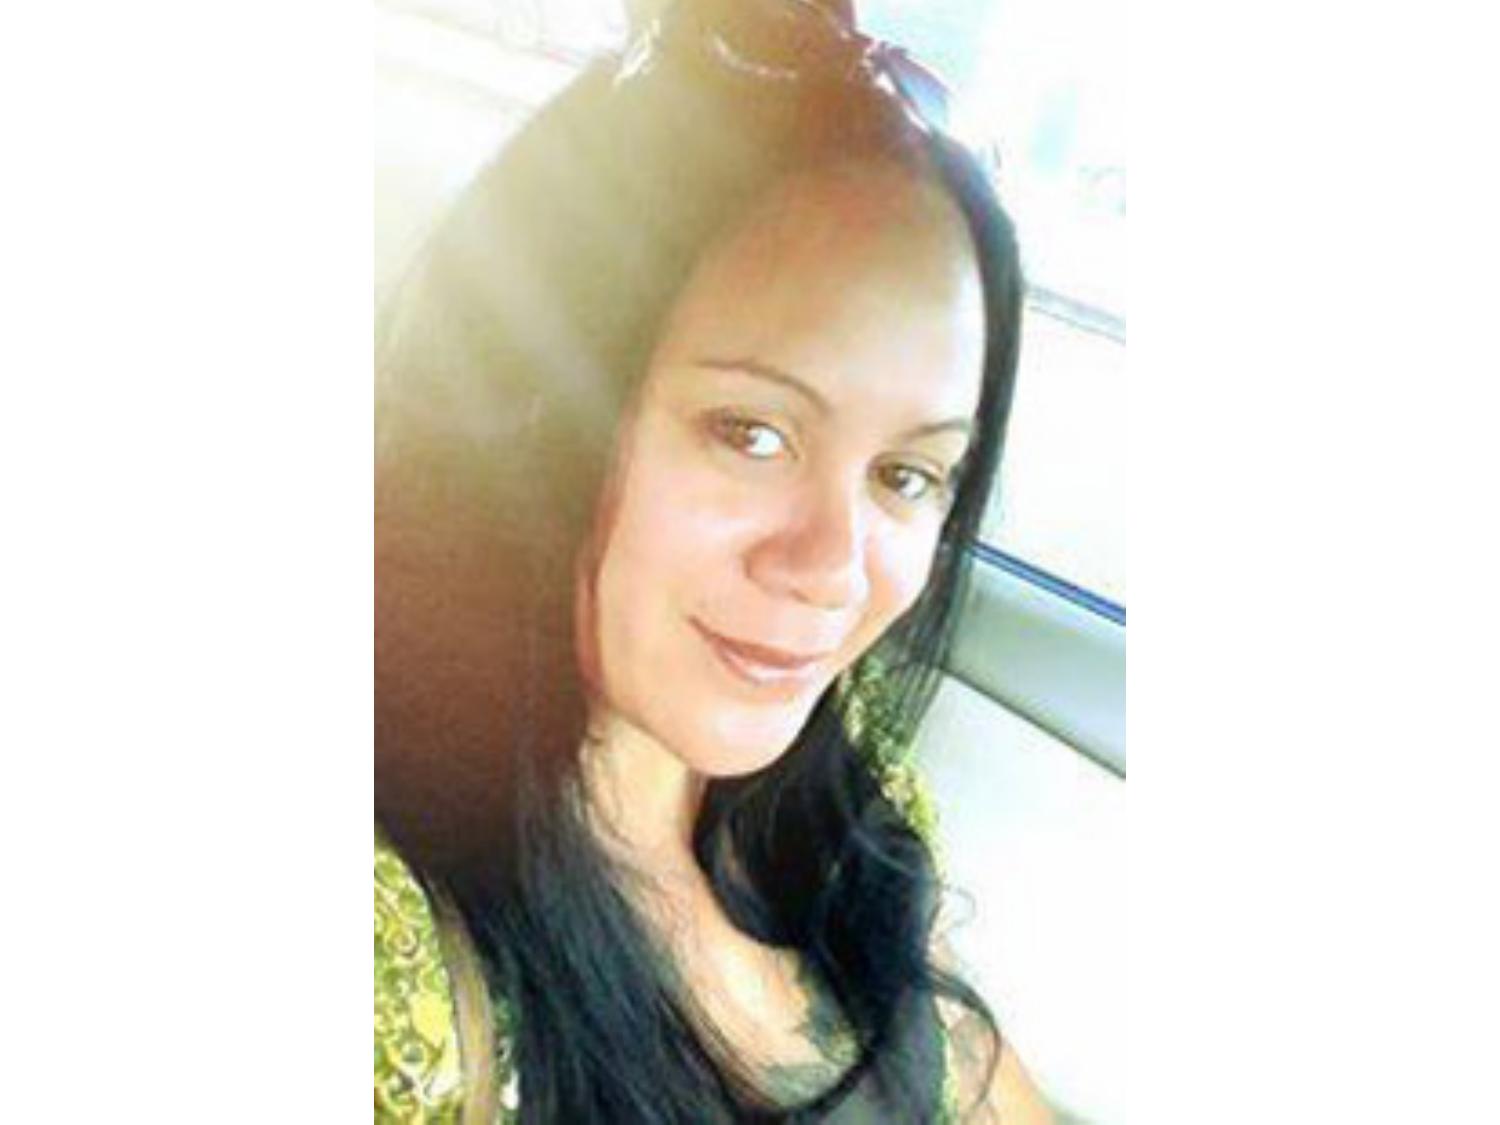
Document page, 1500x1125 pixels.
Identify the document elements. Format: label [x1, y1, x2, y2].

picture [373, 0, 1126, 1125]
